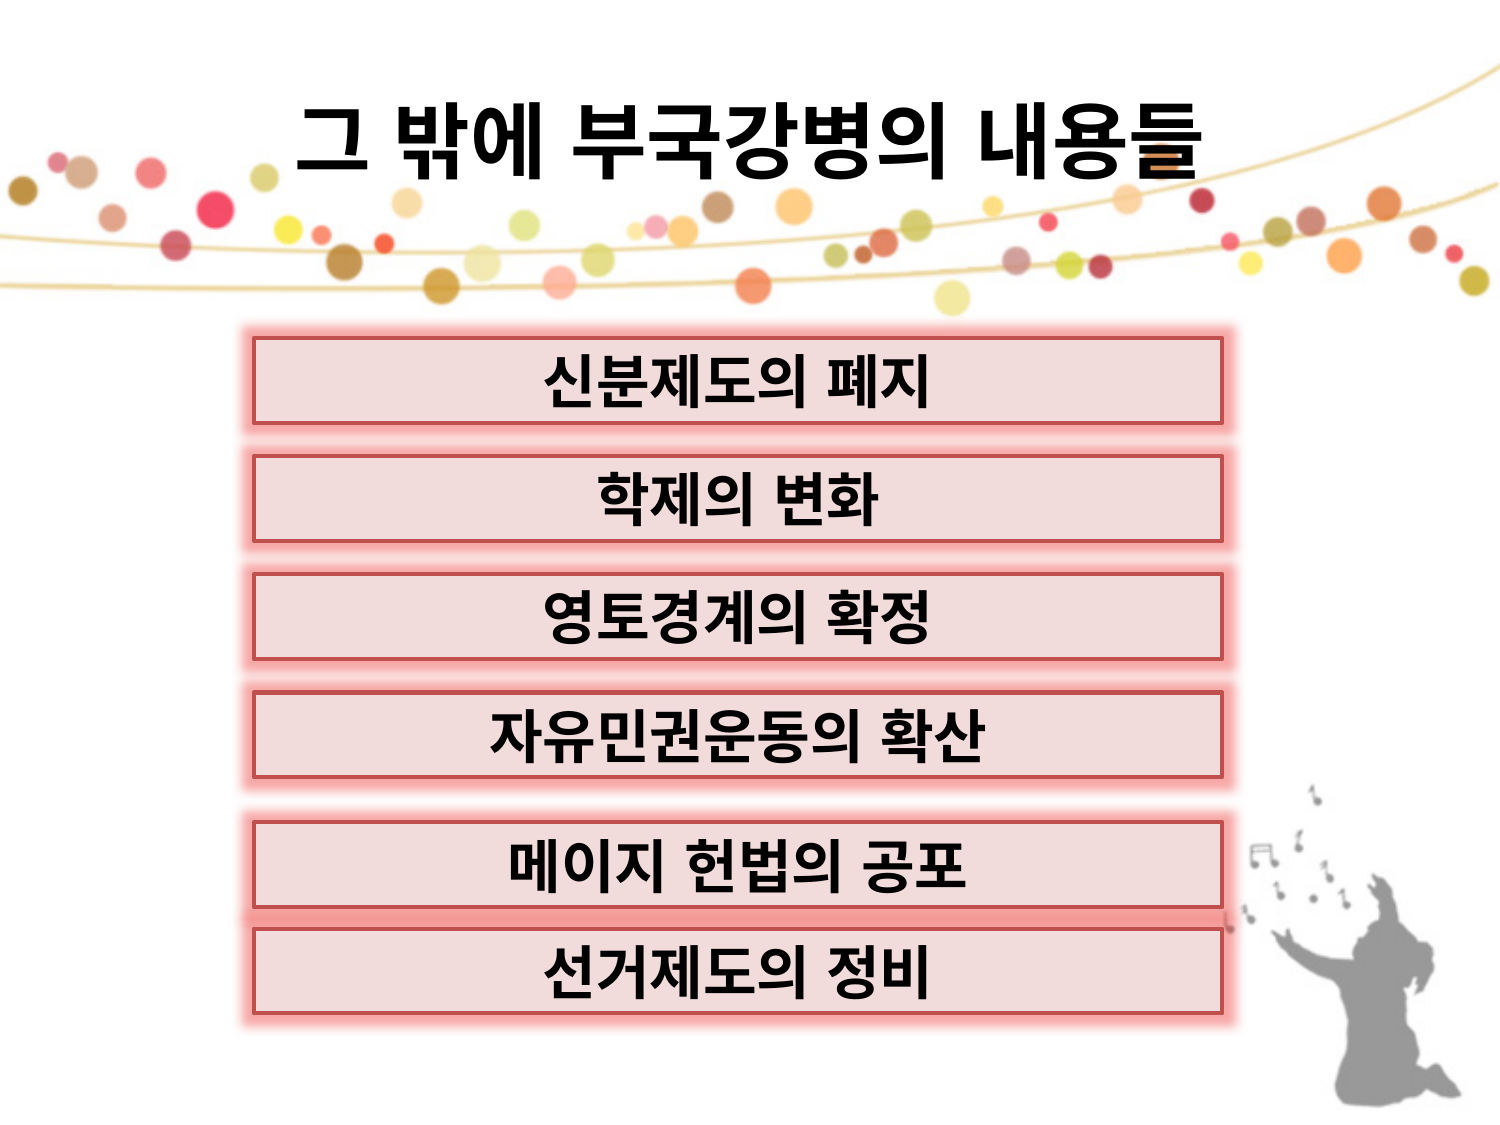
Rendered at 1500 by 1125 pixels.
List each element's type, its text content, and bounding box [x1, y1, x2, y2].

text_box 학제의 변화 [252, 454, 1224, 543]
title 그 밖에 부국강병의 내용들 [75, 45, 1425, 233]
picture [0, 0, 1500, 1125]
text_box 선거제도의 정비 [252, 927, 1224, 1015]
text_box 영토경계의 확정 [252, 572, 1224, 661]
text_box 메이지 헌법의 공포 [252, 820, 1224, 909]
text_box 신분제도의 폐지 [252, 336, 1224, 425]
text_box 자유민권운동의 확산 [252, 690, 1224, 779]
